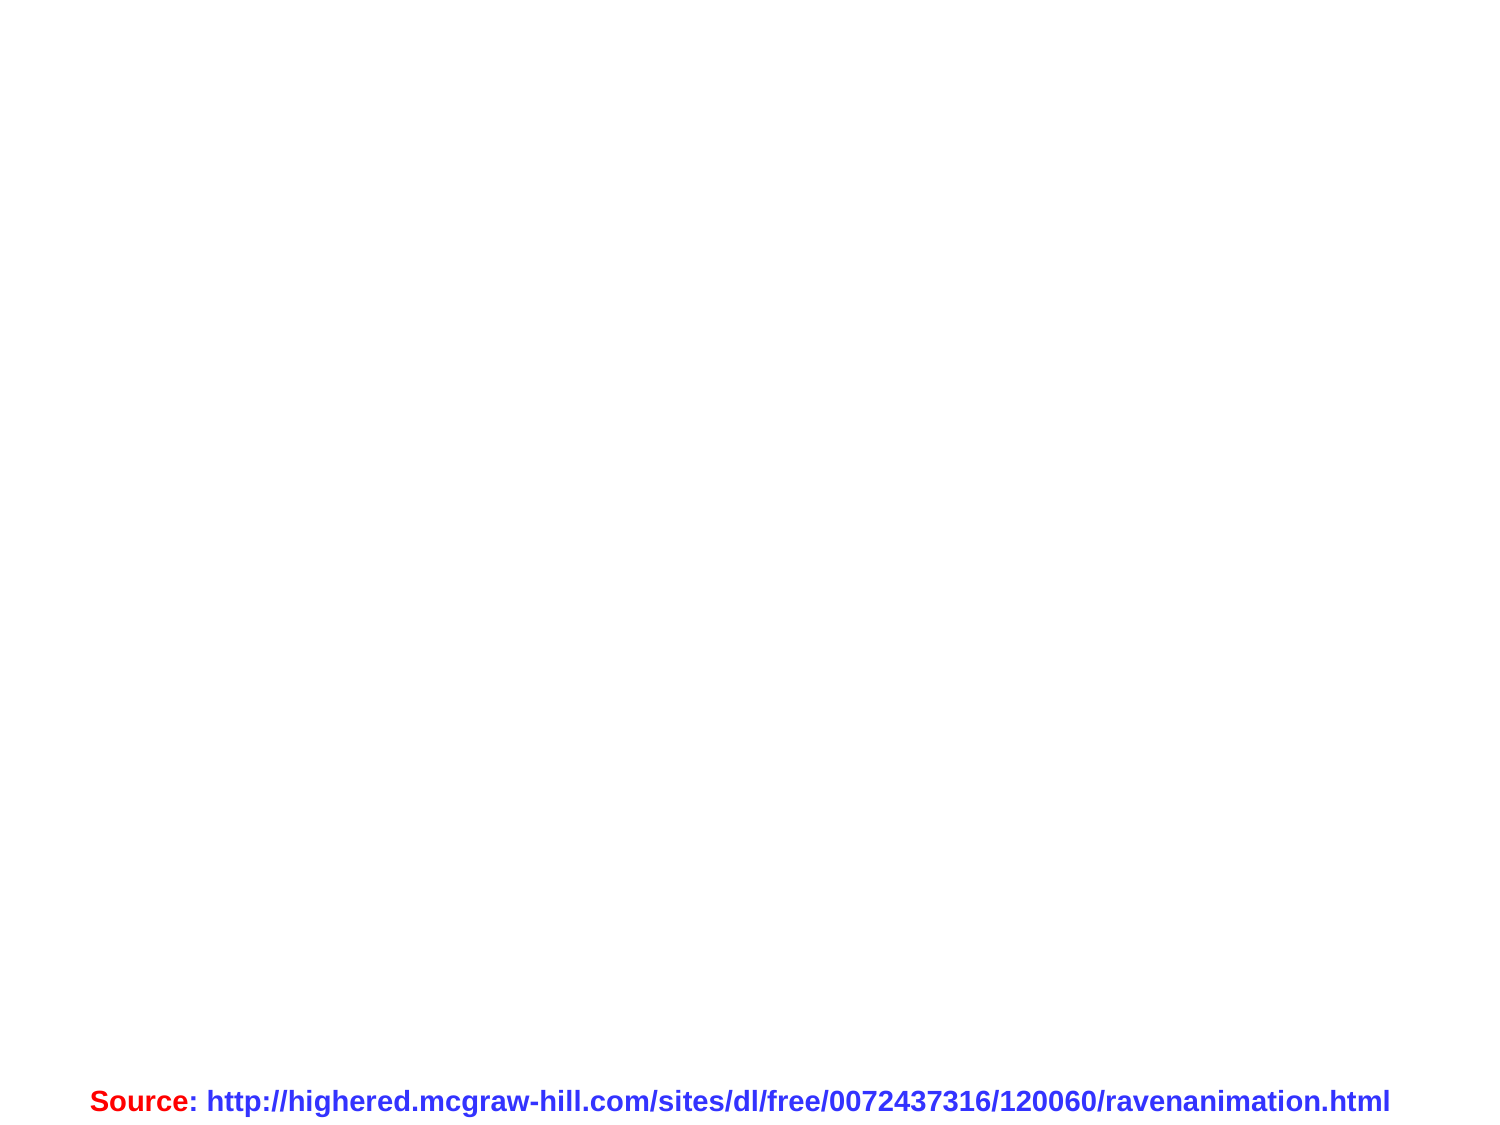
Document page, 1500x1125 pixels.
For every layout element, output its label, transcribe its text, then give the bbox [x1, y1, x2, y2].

text_box Source: http://highered.mcgraw-hill.com/sites/dl/free/0072437316/120060/ravenanimation.html [74, 1074, 1413, 1125]
